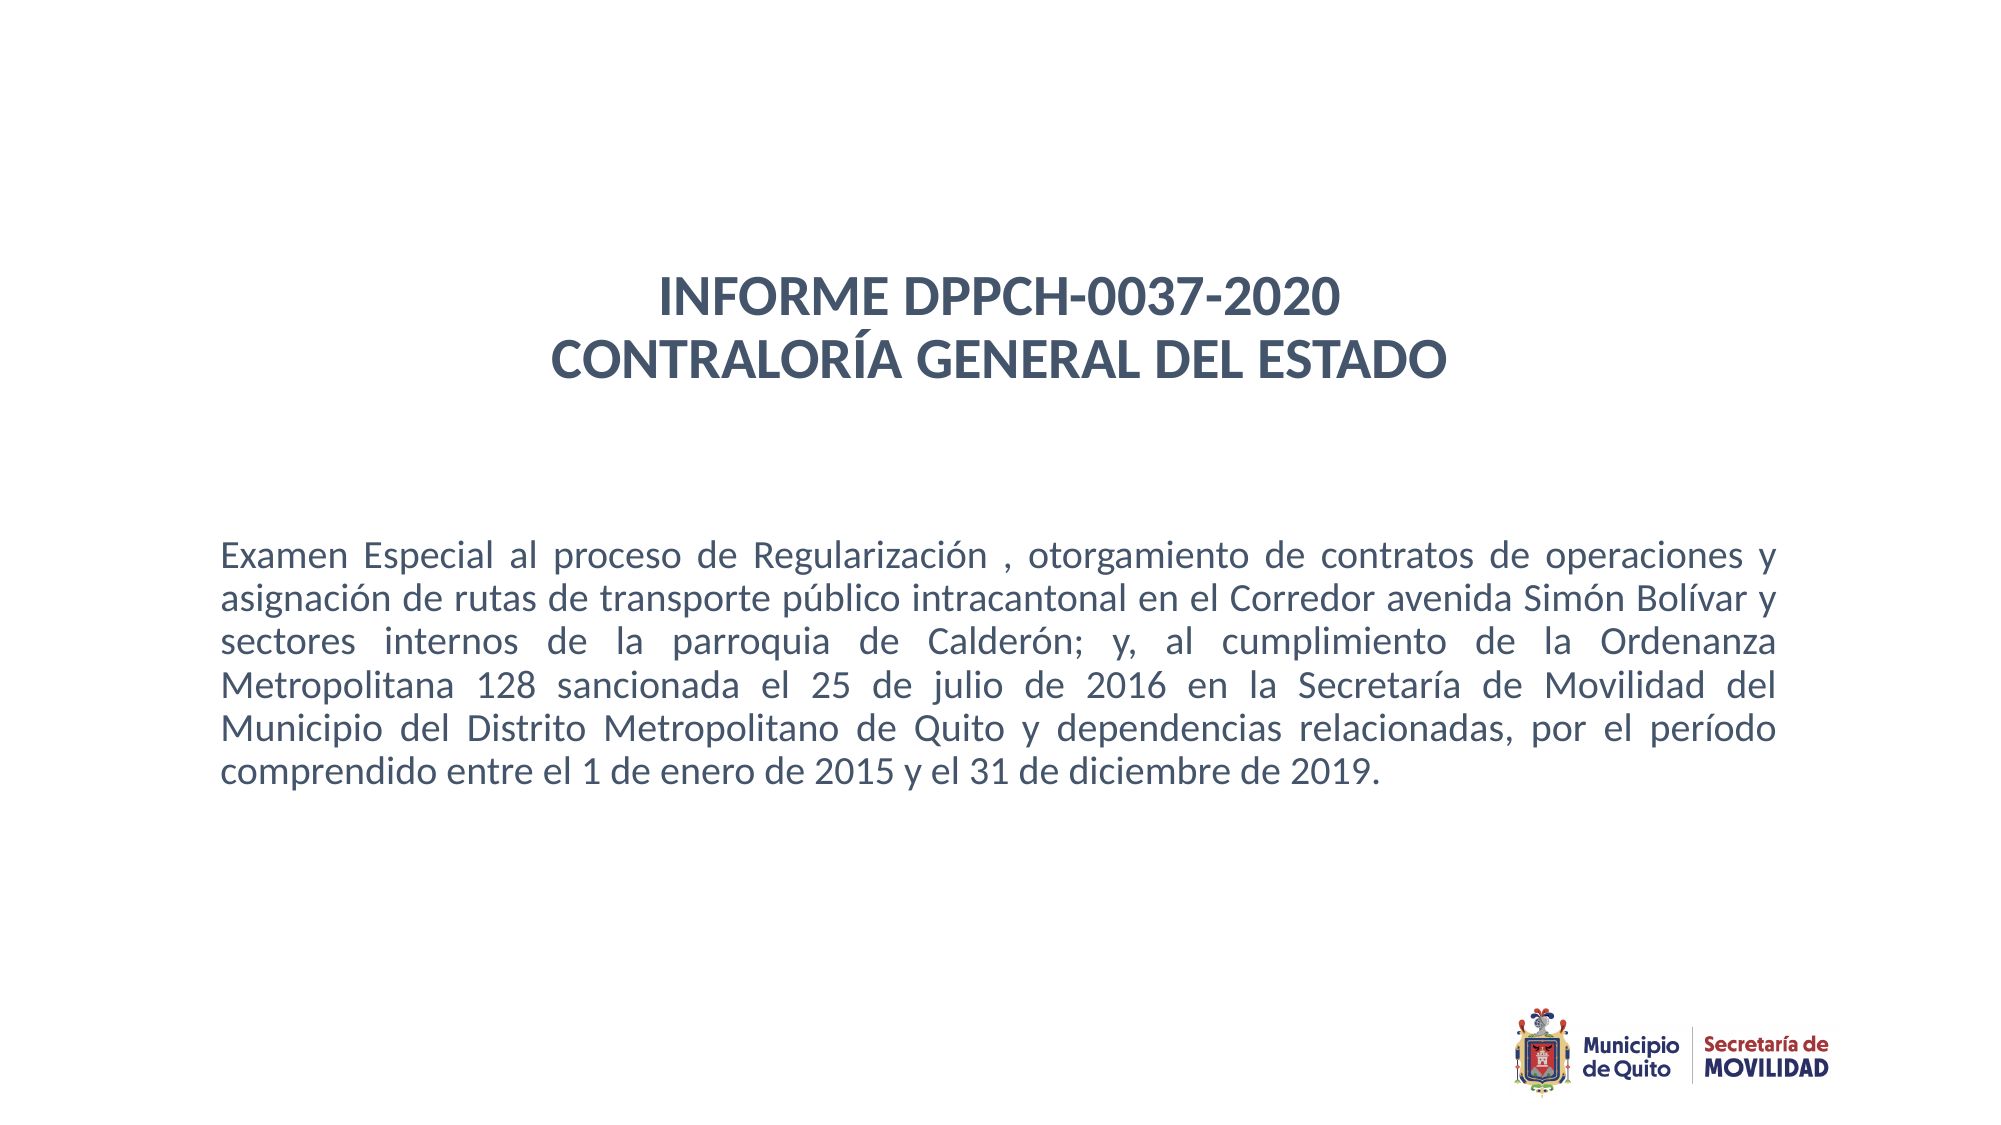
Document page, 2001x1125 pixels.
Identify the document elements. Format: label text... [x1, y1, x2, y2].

title INFORME DPPCH-0037-2020 CONTRALORÍA GENERAL DEL ESTADO [249, 253, 1750, 399]
subtitle Examen Especial al proceso de Regularización , otorgamiento de contratos de operaciones y asignación de rutas de transporte público intracantonal en el Corredor avenida Simón Bolívar y sectores internos de la parroquia de Calderón; y, al cumplimiento de la Ordenanza Metropolitana 128 sancionada el 25 de julio de 2016 en la Secretaría de Movilidad del Municipio del Distrito Metropolitano de Quito y dependencias relacionadas, por el período comprendido entre el 1 de enero de 2015 y el 31 de diciembre de 2019. [205, 483, 1795, 803]
picture [1506, 1003, 1841, 1104]
